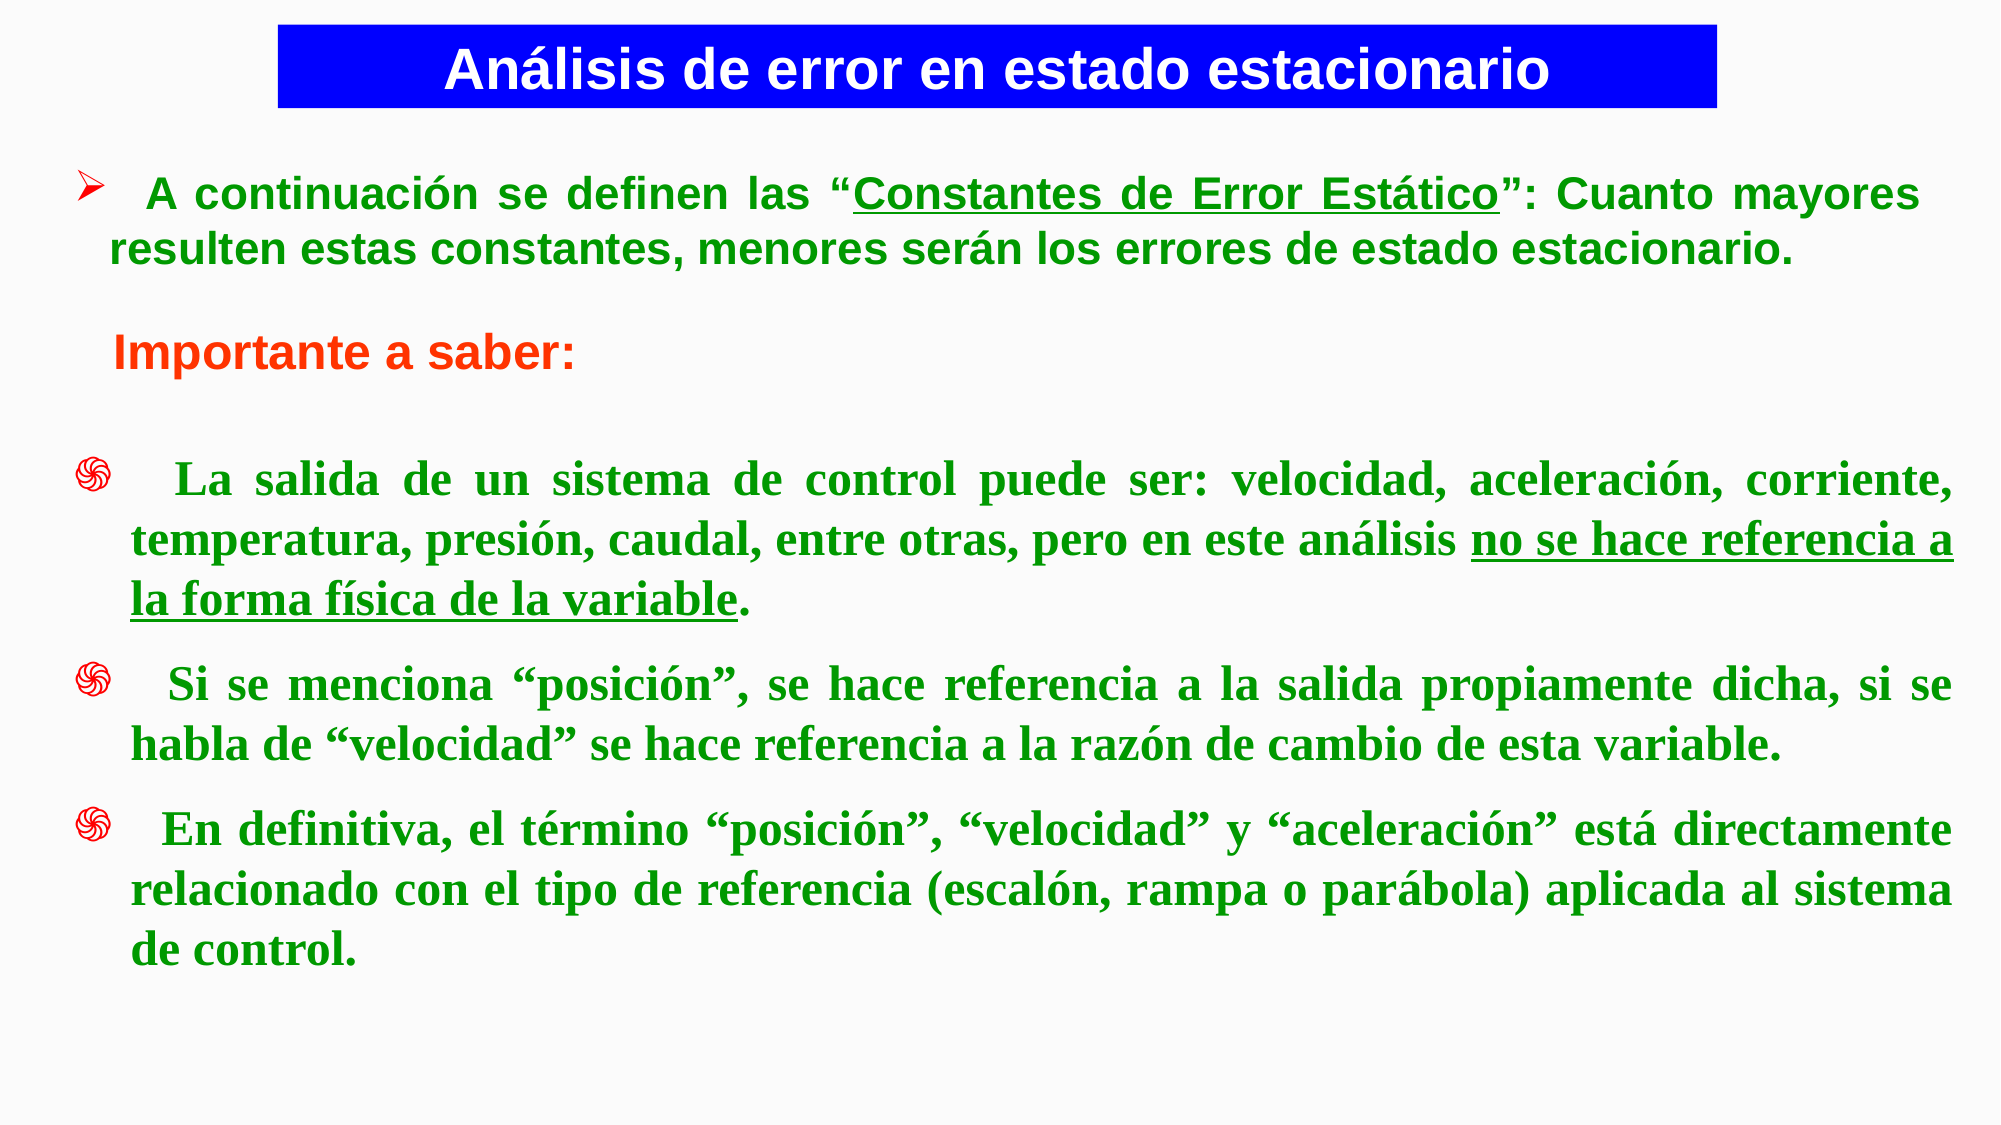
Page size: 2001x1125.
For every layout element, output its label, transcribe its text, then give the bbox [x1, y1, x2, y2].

text_box Importante a saber: [98, 312, 644, 387]
text_box La salida de un sistema de control puede ser: velocidad, aceleración, corriente, temperatura, presión, caudal, entre otras, pero en este análisis no se hace referencia a la forma física de la variable. Si se menciona “posición”, se hace referencia a la salida propiamente dicha, si se habla de “velocidad” se hace referencia a la razón de cambio de esta variable. En definitiva, el término “posición”, “velocidad” y “aceleración” está directamente relacionado con el tipo de referencia (escalón, rampa o parábola) aplicada al sistema de control. [59, 438, 1969, 984]
title Análisis de error en estado estacionario [277, 24, 1718, 109]
text_box A continuación se definen las “Constantes de Error Estático”: Cuanto mayores resulten estas constantes, menores serán los errores de estado estacionario. [59, 156, 1936, 281]
